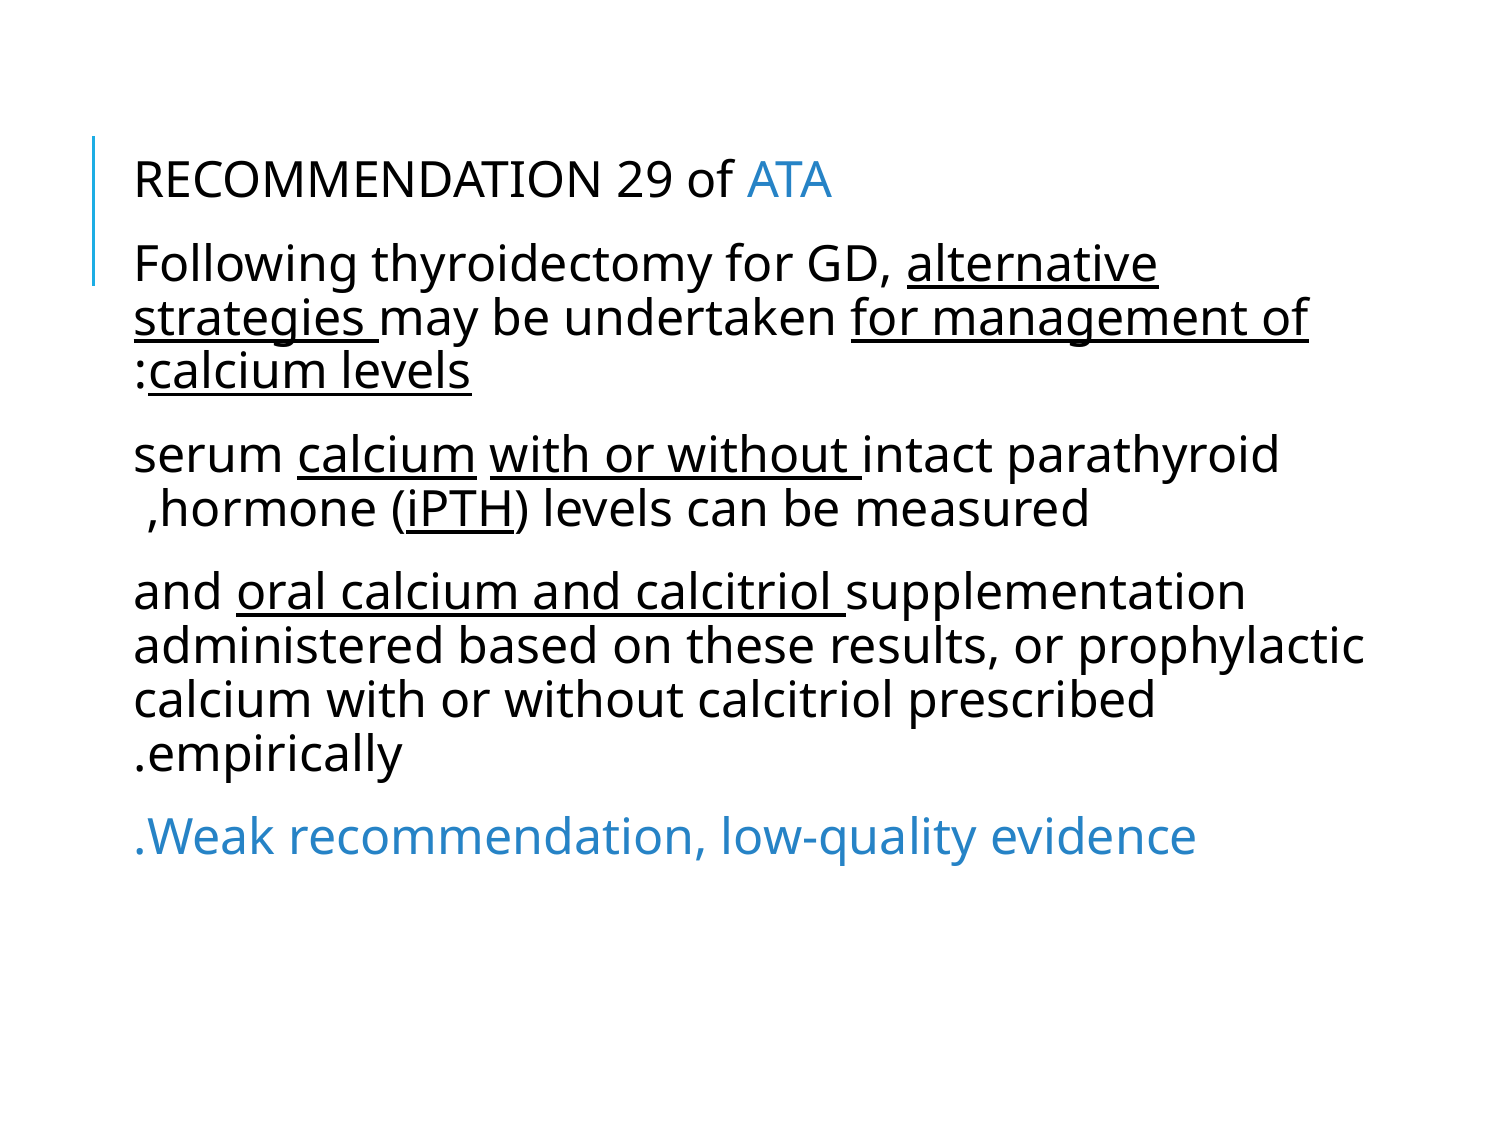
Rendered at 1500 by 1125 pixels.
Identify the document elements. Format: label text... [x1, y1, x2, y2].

list RECOMMENDATION 29 of ATA Following thyroidectomy for GD, alternative strategies may be undertaken for management of calcium levels: serum calcium with or without intact parathyroid hormone (iPTH) levels can be measured, and oral calcium and calcitriol supplementation administered based on these results, or prophylactic calcium with or without calcitriol prescribed empirically. Weak recommendation, low-quality evidence. [126, 147, 1400, 1035]
